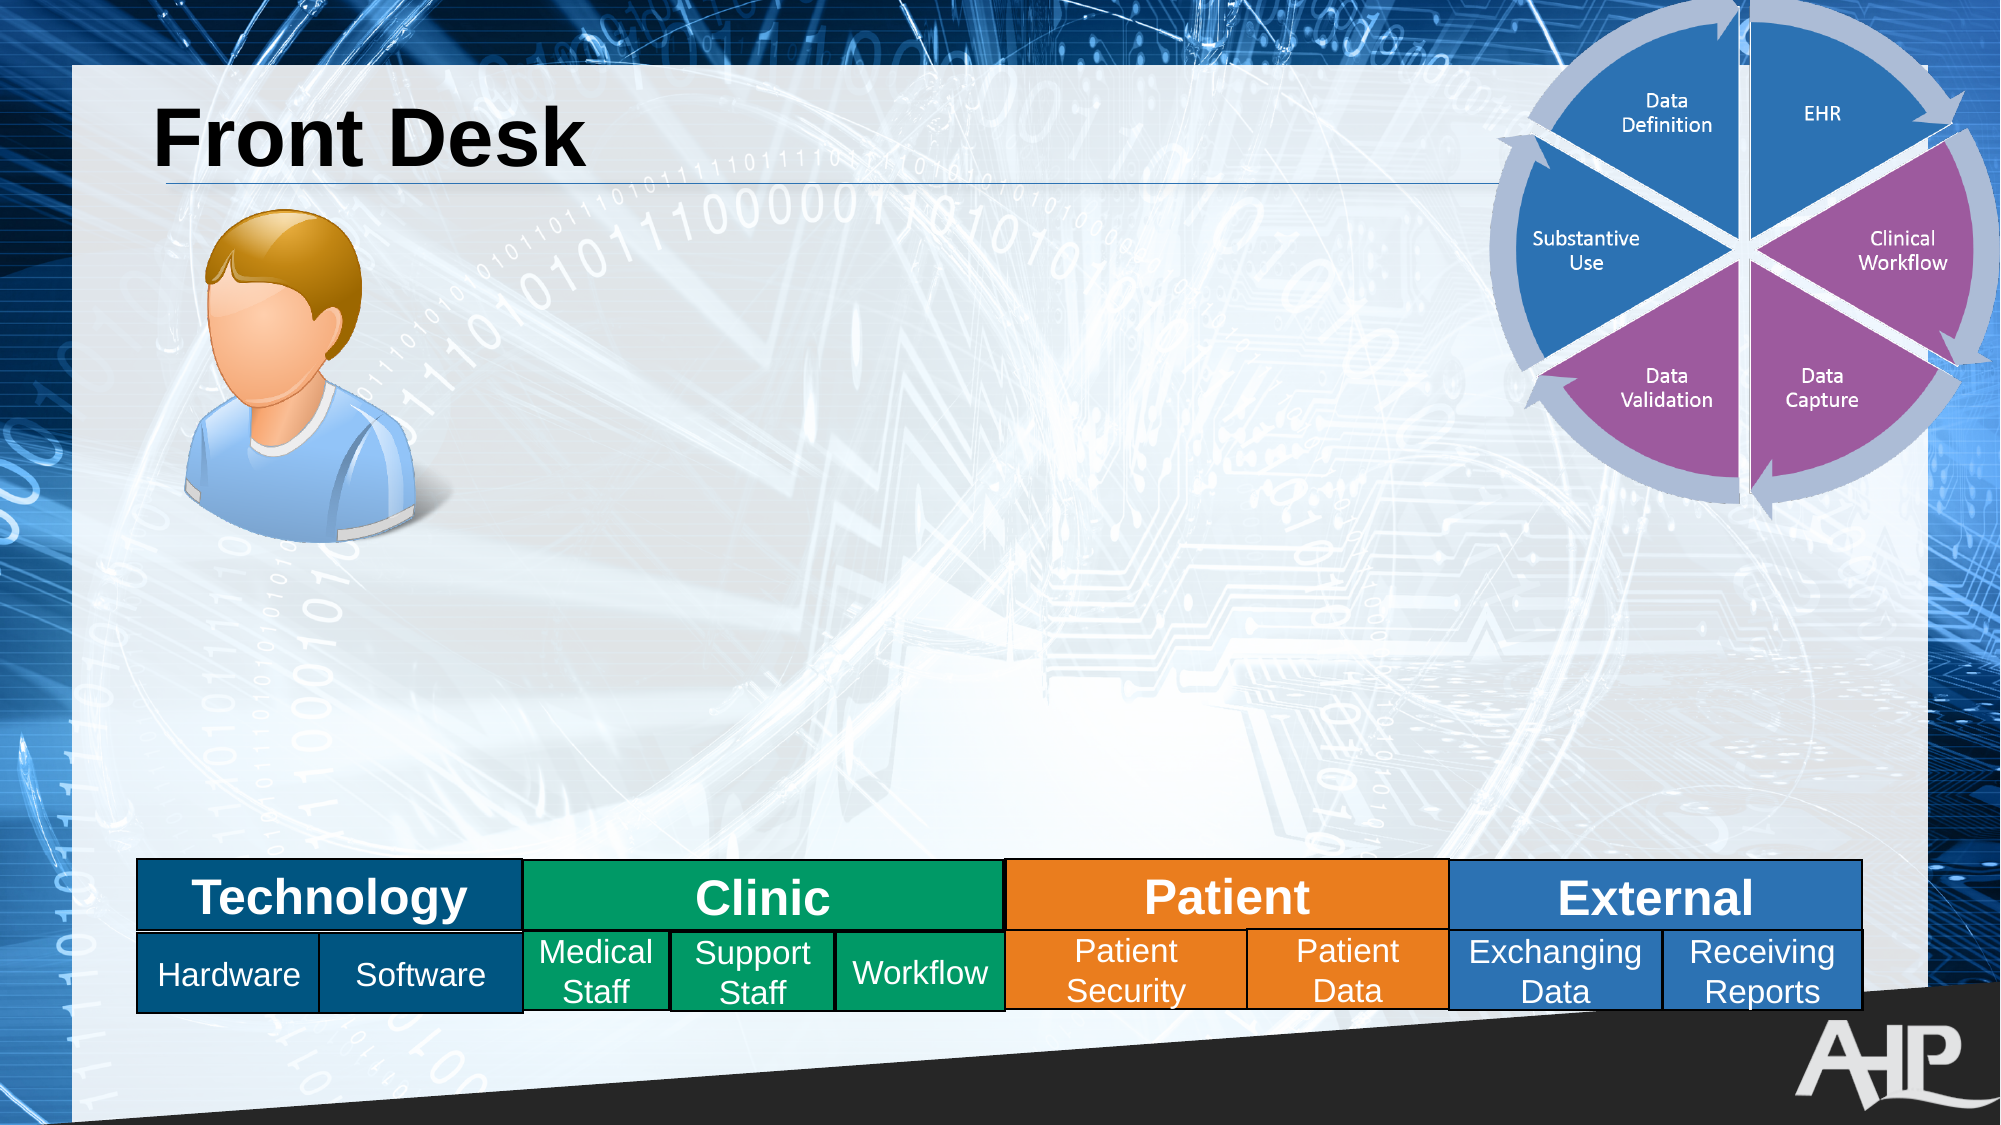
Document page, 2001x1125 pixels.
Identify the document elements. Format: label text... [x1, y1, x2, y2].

text_box Technology [136, 858, 523, 931]
text_box Receiving Reports [1661, 929, 1864, 1011]
text_box Patient [1004, 858, 1450, 929]
text_box Exchanging Data [1448, 929, 1661, 1011]
text_box Support Staff [670, 931, 835, 1012]
text_box Hardware [136, 932, 318, 1014]
text_box Software [318, 932, 524, 1014]
text_box Workflow [835, 931, 1006, 1012]
text_box Patient Data [1246, 928, 1448, 1010]
title Front Desk [137, 78, 1489, 201]
text_box External [1448, 859, 1863, 929]
text_box Patient Security [1004, 929, 1246, 1010]
text_box Medical Staff [522, 930, 671, 1011]
text_box Clinic [523, 859, 1004, 931]
picture [0, 0, 2001, 1125]
